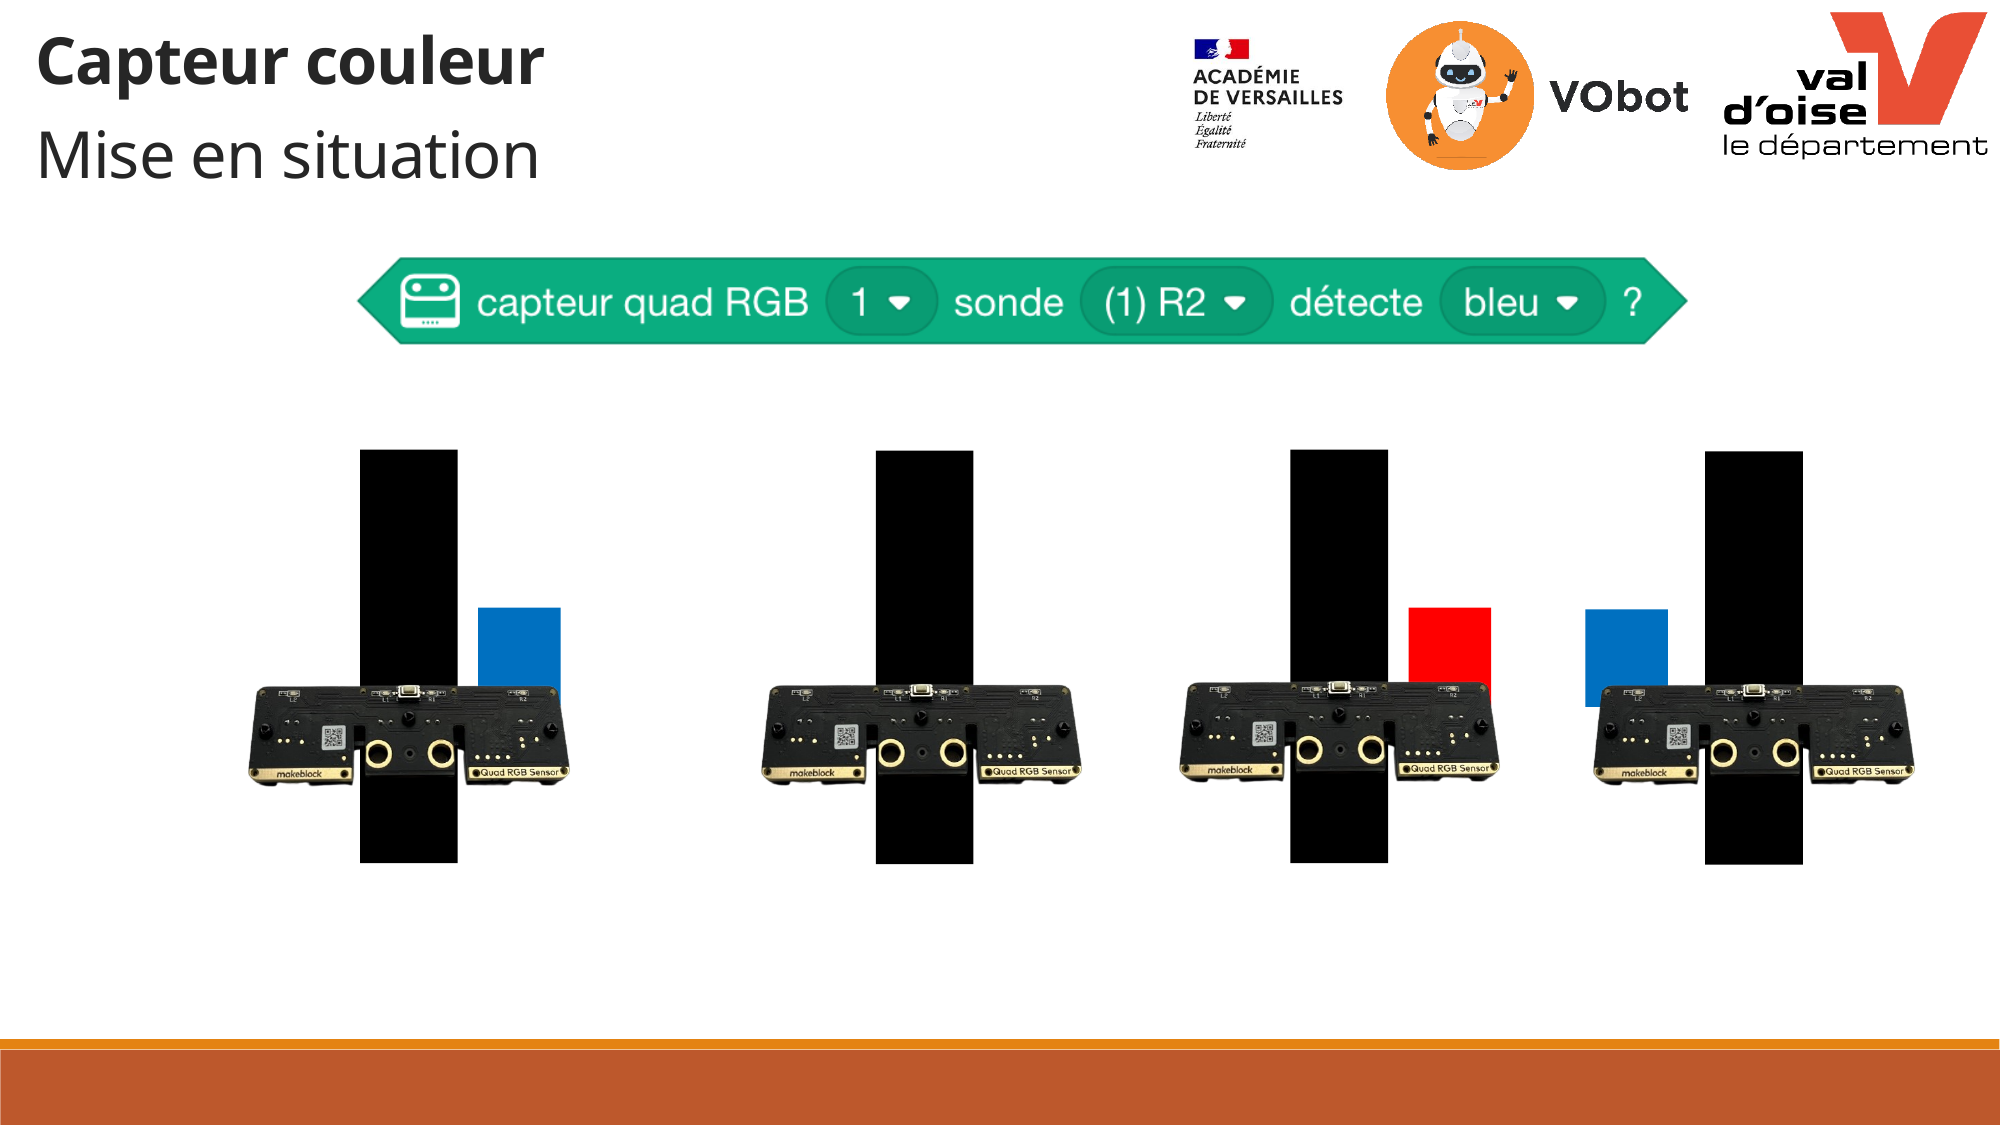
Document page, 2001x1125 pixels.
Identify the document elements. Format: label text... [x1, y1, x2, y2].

text_box Capteur couleur Mise en situation [20, 20, 1021, 199]
picture [1578, 679, 1930, 818]
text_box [1289, 822, 1492, 864]
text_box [359, 449, 562, 677]
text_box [1175, 11, 1989, 170]
picture [745, 679, 1098, 818]
picture [1163, 676, 1516, 815]
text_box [359, 827, 562, 864]
picture [233, 680, 585, 819]
text_box [874, 449, 975, 676]
text_box [874, 825, 975, 865]
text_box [1289, 449, 1492, 673]
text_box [1584, 825, 1804, 866]
picture [340, 235, 1700, 369]
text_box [1584, 450, 1804, 676]
